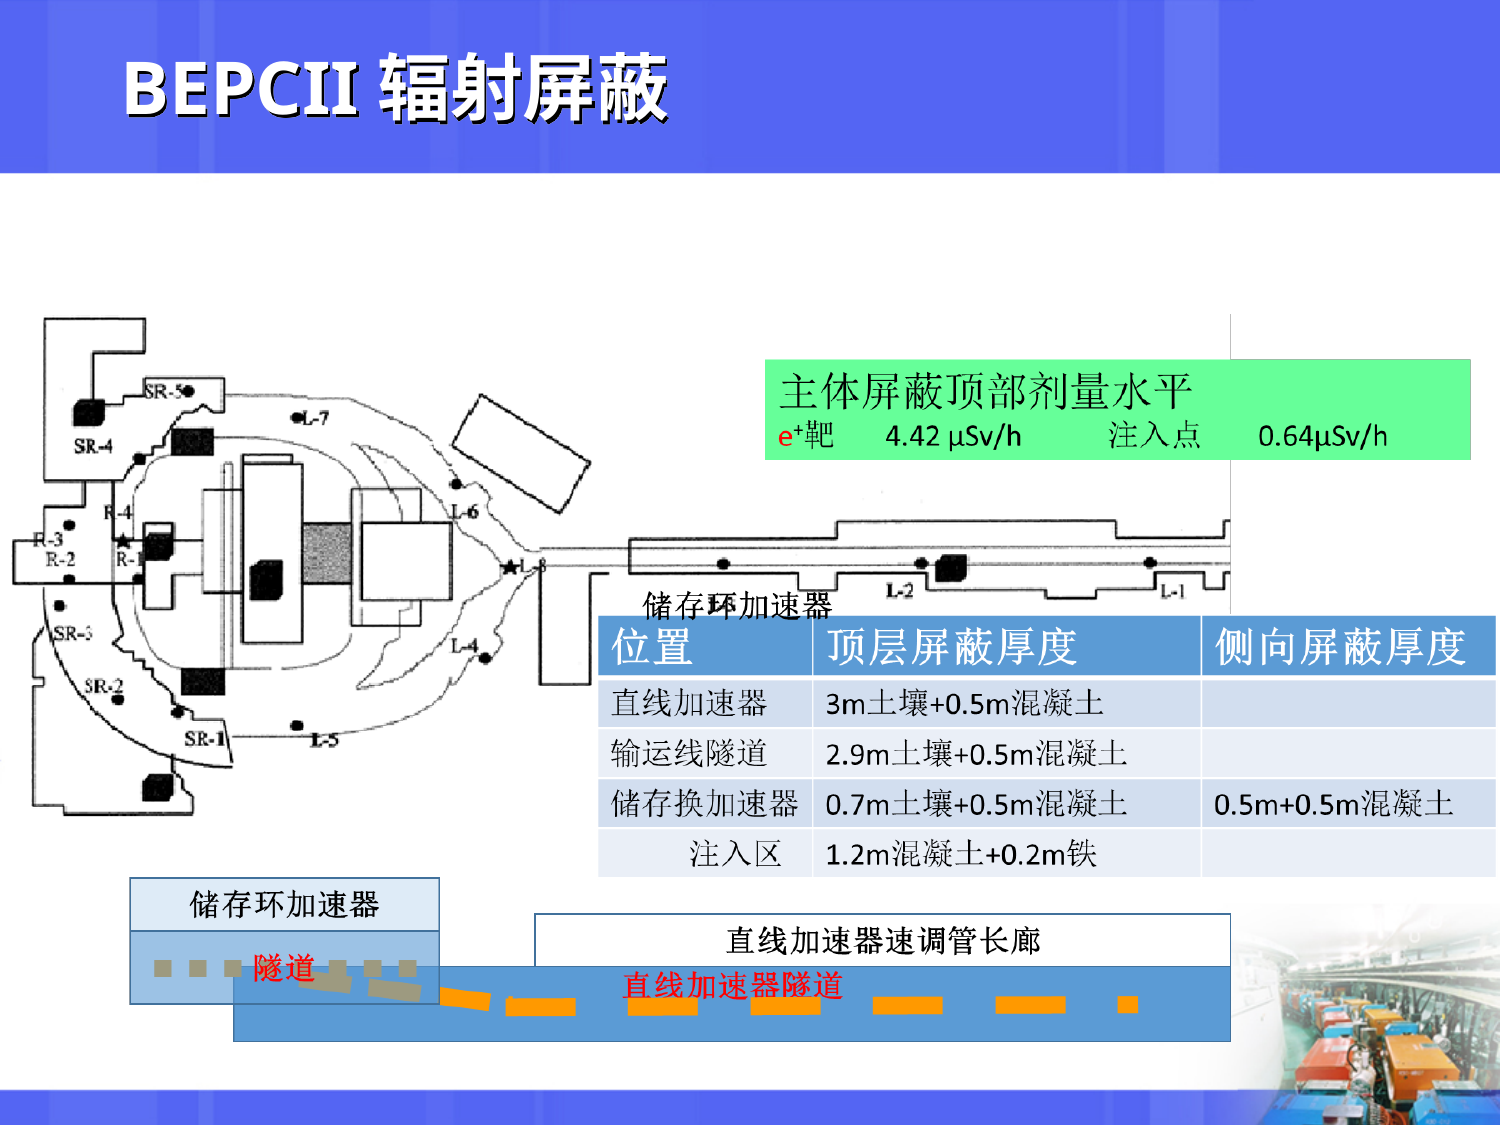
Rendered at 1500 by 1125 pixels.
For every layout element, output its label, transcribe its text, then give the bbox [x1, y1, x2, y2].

title BEPCII辐射屏蔽 [105, 6, 1426, 165]
picture [0, 1042, 1500, 1125]
picture [0, 0, 1500, 1042]
